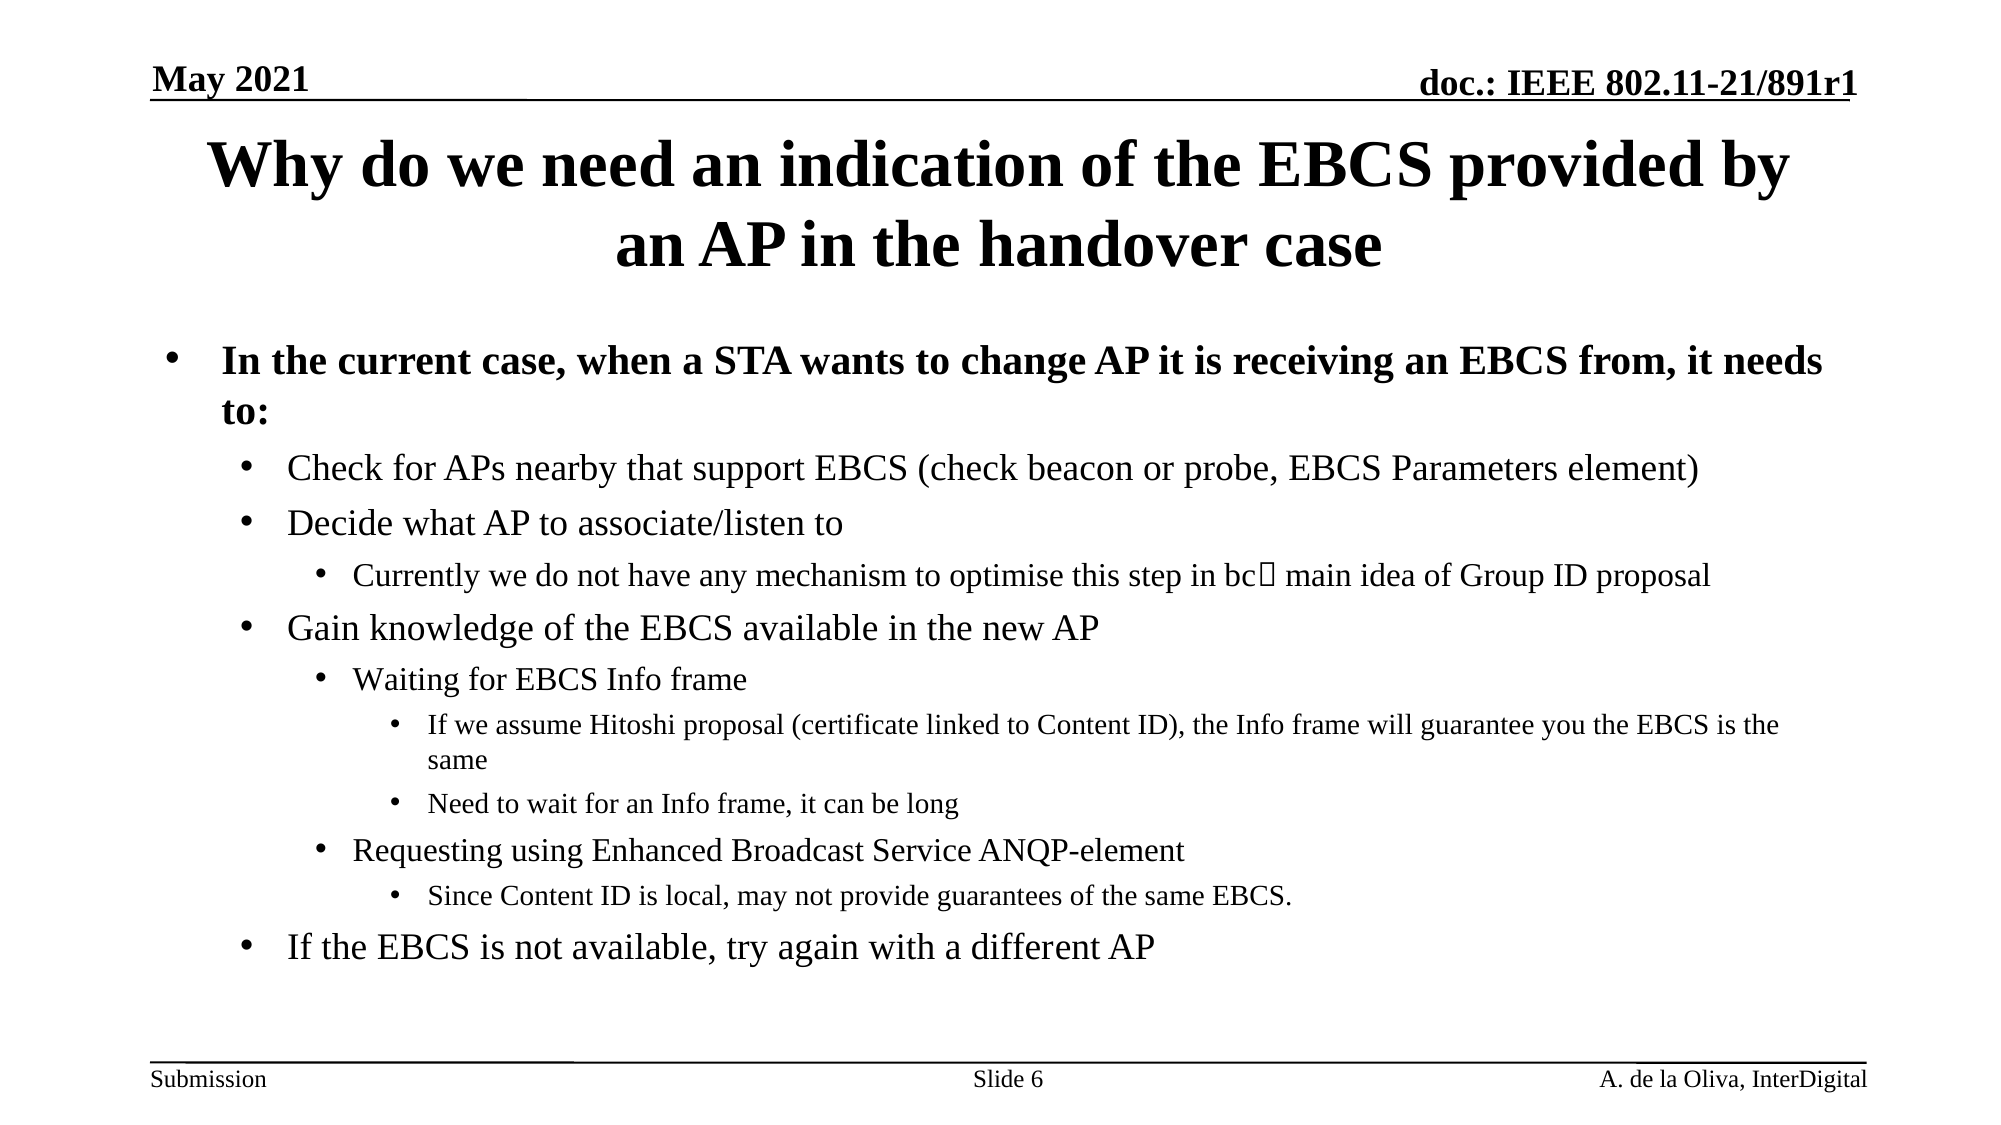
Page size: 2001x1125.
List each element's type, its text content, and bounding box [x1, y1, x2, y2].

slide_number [152, 54, 563, 100]
list In the current case, when a STA wants to change AP it is receiving an EBCS from, it needs to: Check for APs nearby that support EBCS (check beacon or probe, EBCS Parameters element) Decide what AP to associate/listen to Currently we do not have any mechanism to optimise this step in bc main idea of Group ID proposal Gain knowledge of the EBCS available in the new AP Waiting for EBCS Info frame If we assume Hitoshi proposal (certificate linked to Content ID), the Info frame will guarantee you the EBCS is the same Need to wait for an Info frame, it can be long Requesting using Enhanced Broadcast Service ANQP-element Since Content ID is local, may not provide guarantees of the same EBCS. If the EBCS is not available, try again with a different AP [149, 324, 1850, 1000]
title Why do we need an indication of the EBCS provided by an AP in the handover case [149, 112, 1850, 288]
slide_number Slide 6 [950, 1061, 1067, 1123]
footer A. de la Oliva, InterDigital [1171, 1061, 1869, 1093]
